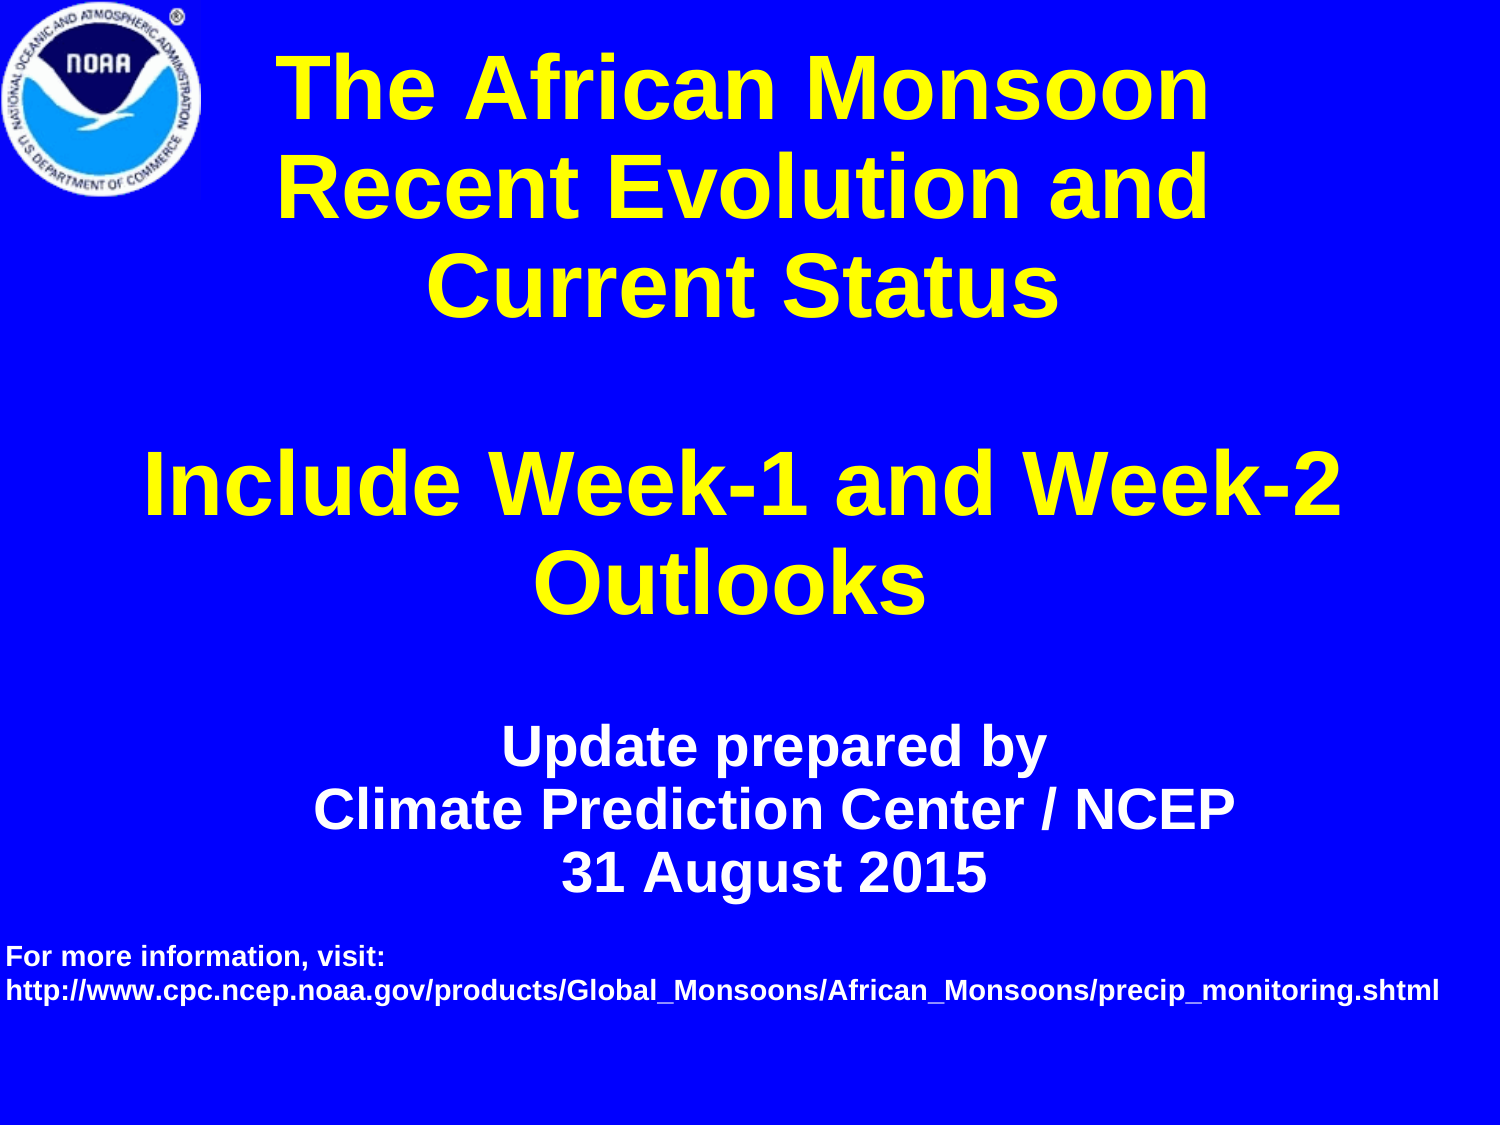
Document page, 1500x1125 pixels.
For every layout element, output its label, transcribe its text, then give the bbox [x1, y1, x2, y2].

picture [0, 0, 200, 200]
text_box Update prepared by Climate Prediction Center / NCEP 31 August 2015 [275, 708, 1275, 913]
title The African Monsoon Recent Evolution and Current Status Include Week-1 and Week-2 Outlooks [112, 37, 1375, 638]
text_box For more information, visit: http://www.cpc.ncep.noaa.gov/products/Global_Monsoons/African_Monsoons/precip_monitoring.shtml [0, 929, 1457, 1015]
